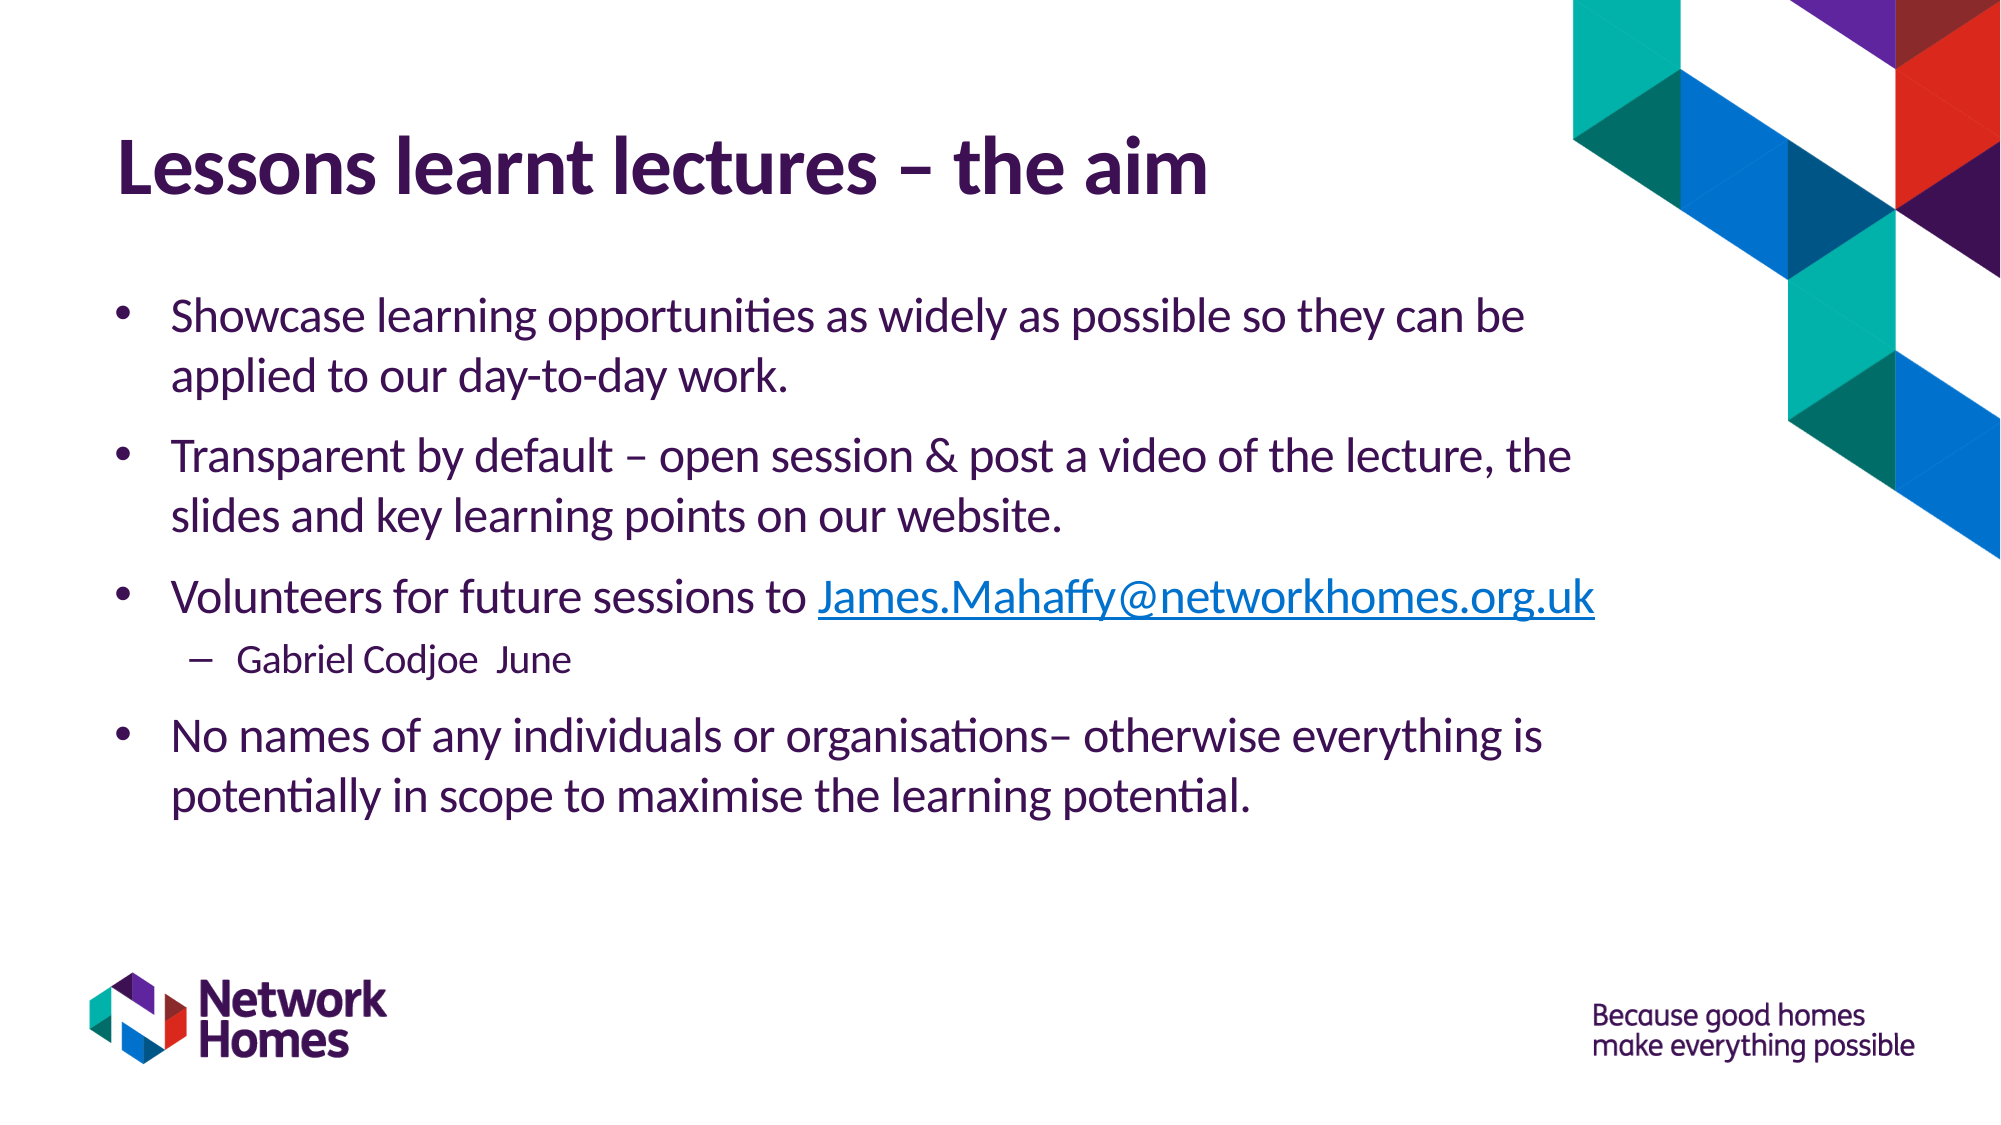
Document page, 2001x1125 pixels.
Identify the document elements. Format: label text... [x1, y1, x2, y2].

picture [1, 0, 468, 1125]
list Showcase learning opportunities as widely as possible so they can be applied to our day-to-day work. Transparent by default – open session & post a video of the lecture, the slides and key learning points on our website. Volunteers for future sessions to James.Mahaffy@networkhomes.org.uk Gabriel Codjoe June No names of any individuals or organisations– otherwise everything is potentially in scope to maximise the learning potential. [114, 281, 1611, 843]
title Lessons learnt lectures – the aim [117, 127, 1473, 247]
picture [1001, 0, 2001, 1124]
